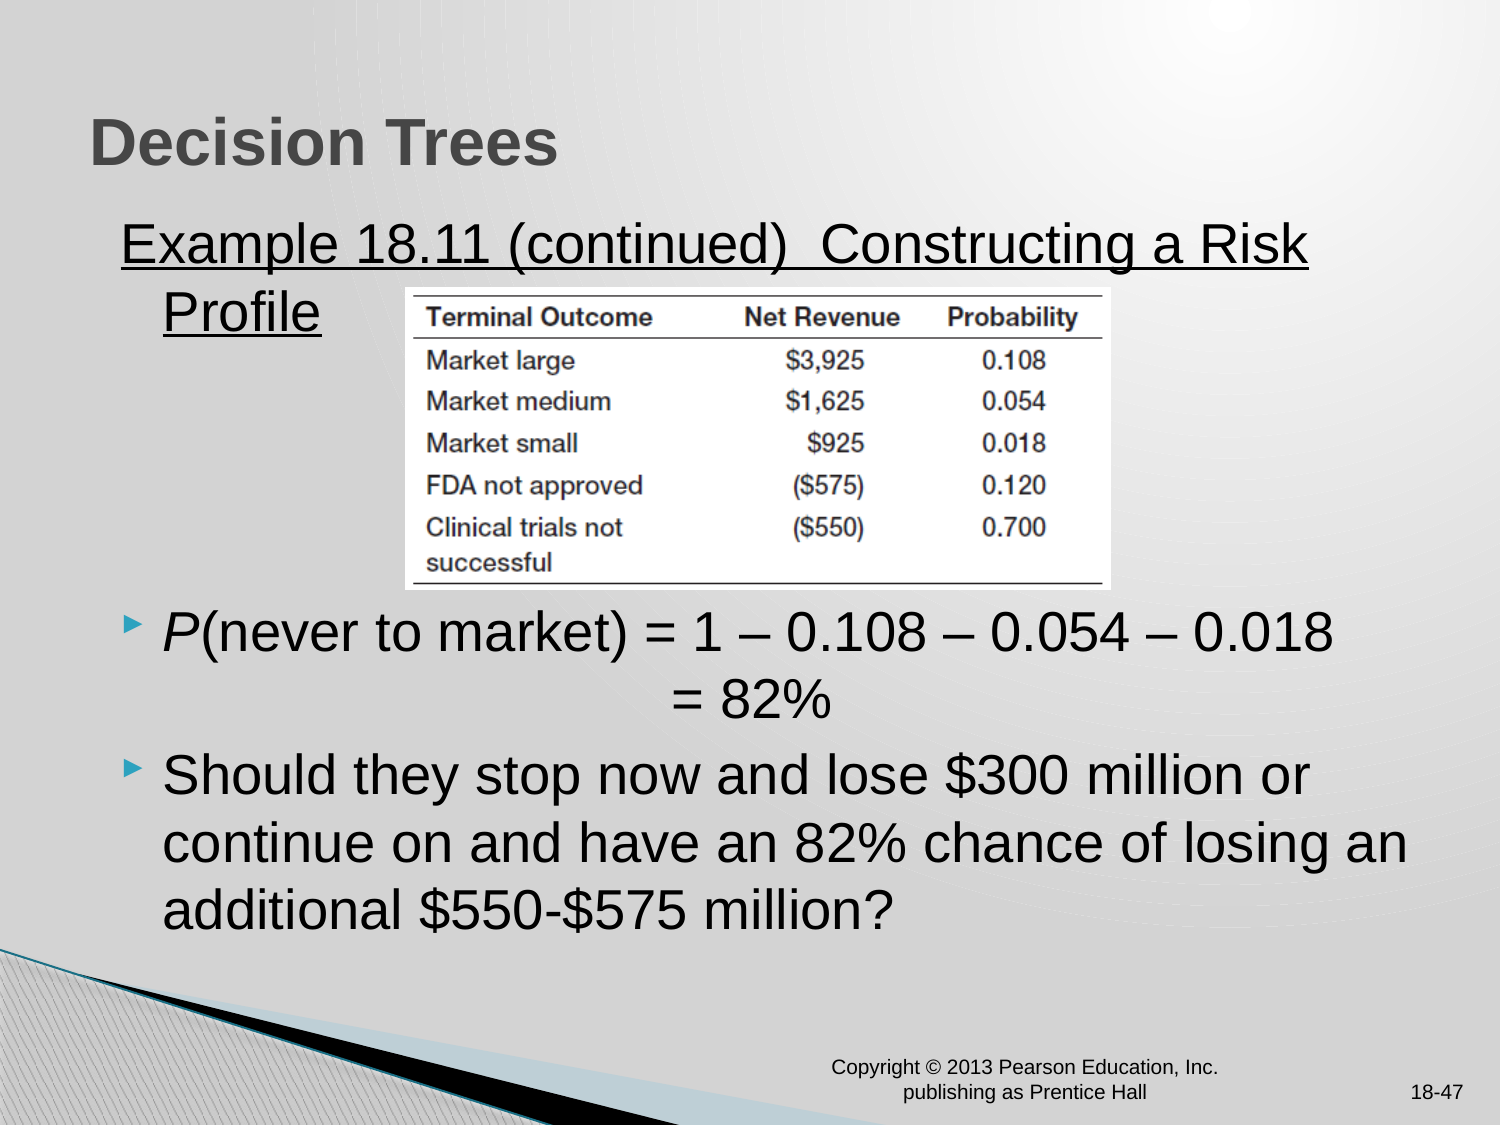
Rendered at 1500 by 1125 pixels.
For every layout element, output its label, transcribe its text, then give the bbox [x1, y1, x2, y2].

picture [405, 287, 1111, 590]
slide_number 18-47 [1362, 1051, 1479, 1112]
footer Copyright © 2013 Pearson Education, Inc. publishing as Prentice Hall [812, 1051, 1238, 1112]
title Decision Trees [75, 45, 1425, 233]
list Example 18.11 (continued) Constructing a Risk Profile P(never to market) = 1 – 0.108 – 0.054 – 0.018 = 82% Should they stop now and lose $300 million or continue on and have an 82% chance of losing an additional $550-$575 million? [87, 199, 1451, 1013]
